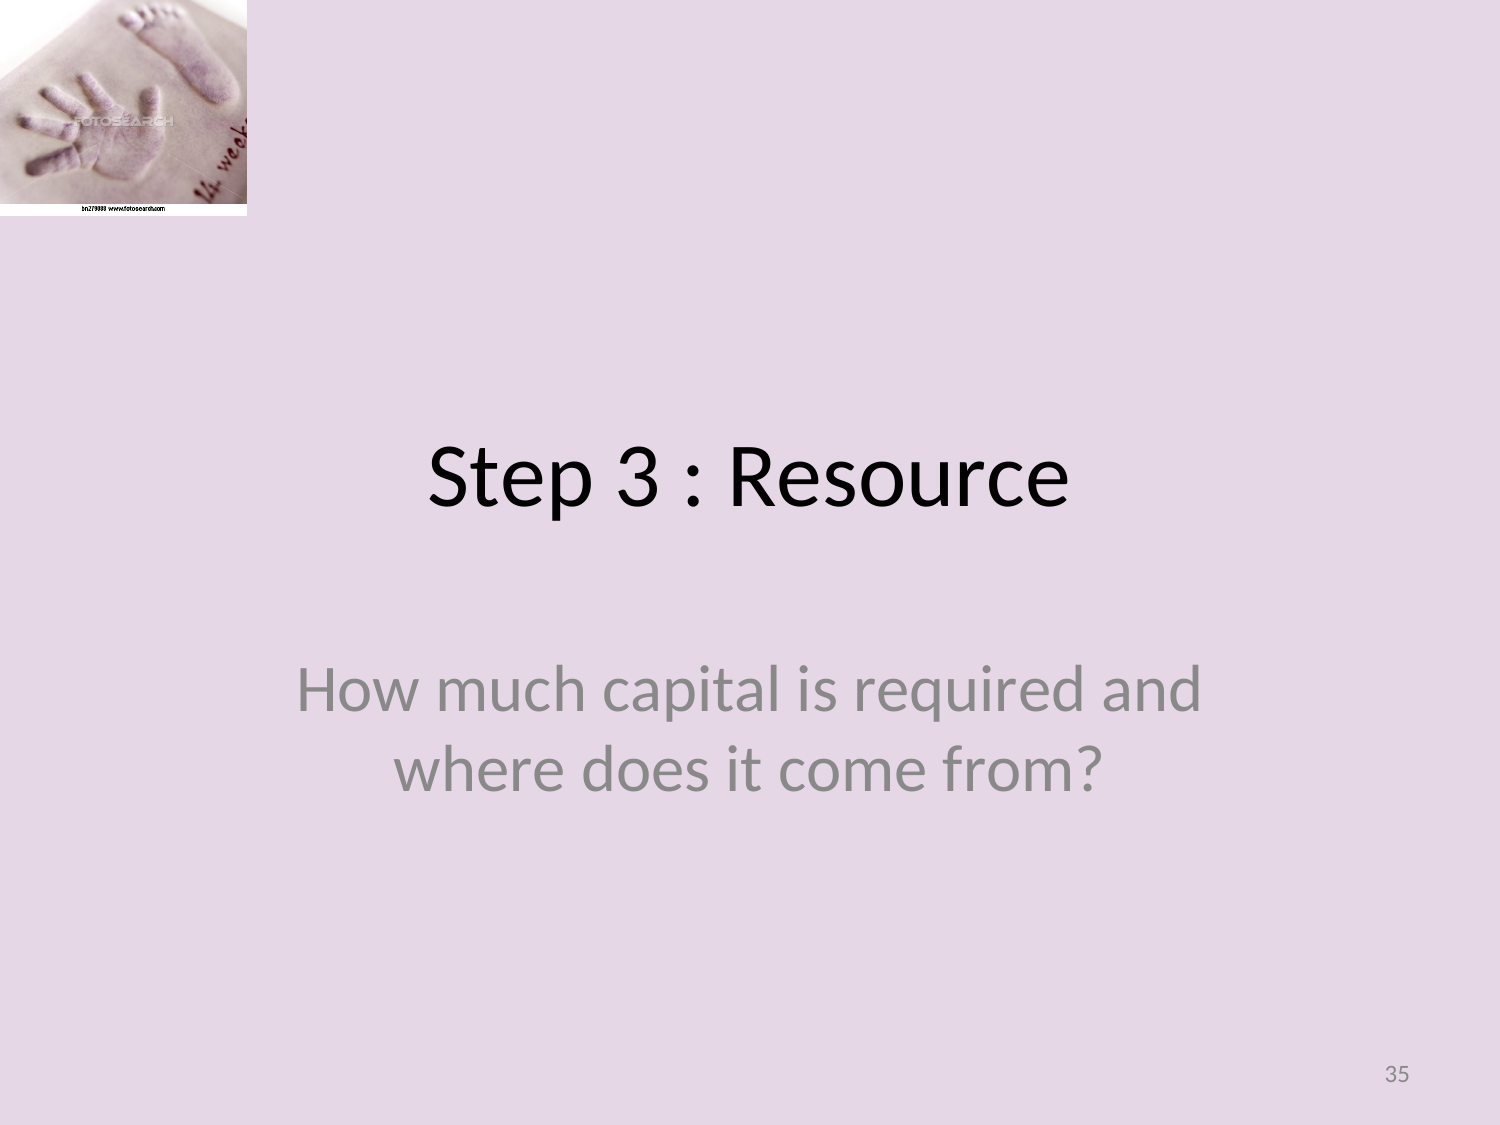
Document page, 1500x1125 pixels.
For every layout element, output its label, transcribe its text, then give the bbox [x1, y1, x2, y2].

subtitle How much capital is required and where does it come from? [225, 637, 1275, 925]
title Step 3 : Resource [112, 349, 1388, 591]
text_box <number> [1074, 1042, 1425, 1103]
picture [0, 0, 247, 216]
